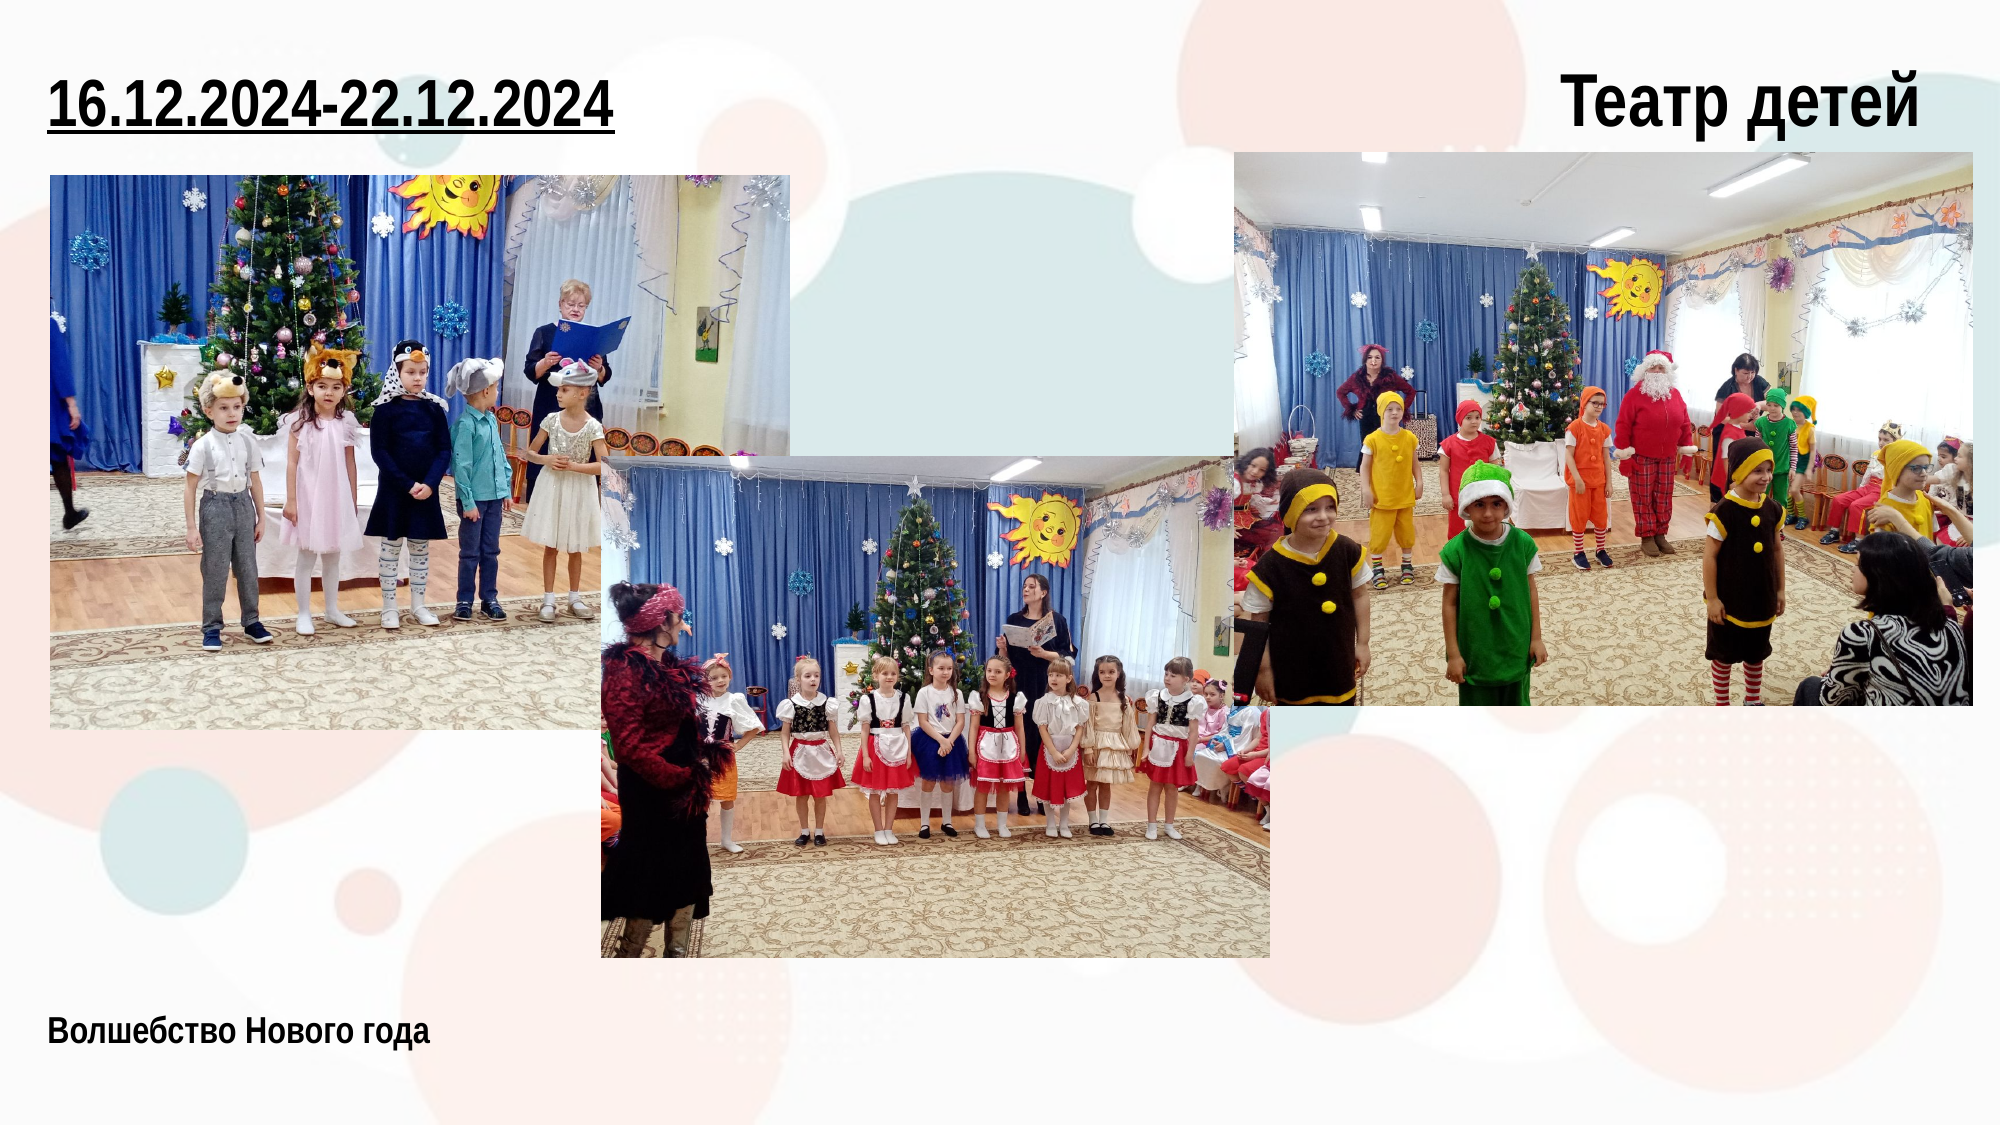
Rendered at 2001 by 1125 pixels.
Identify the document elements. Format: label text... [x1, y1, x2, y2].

text_box 16.12.2024-22.12.2024 Театр детей [32, 30, 1971, 149]
text_box Волшебство Нового года [32, 998, 1849, 1059]
picture [50, 152, 1973, 958]
